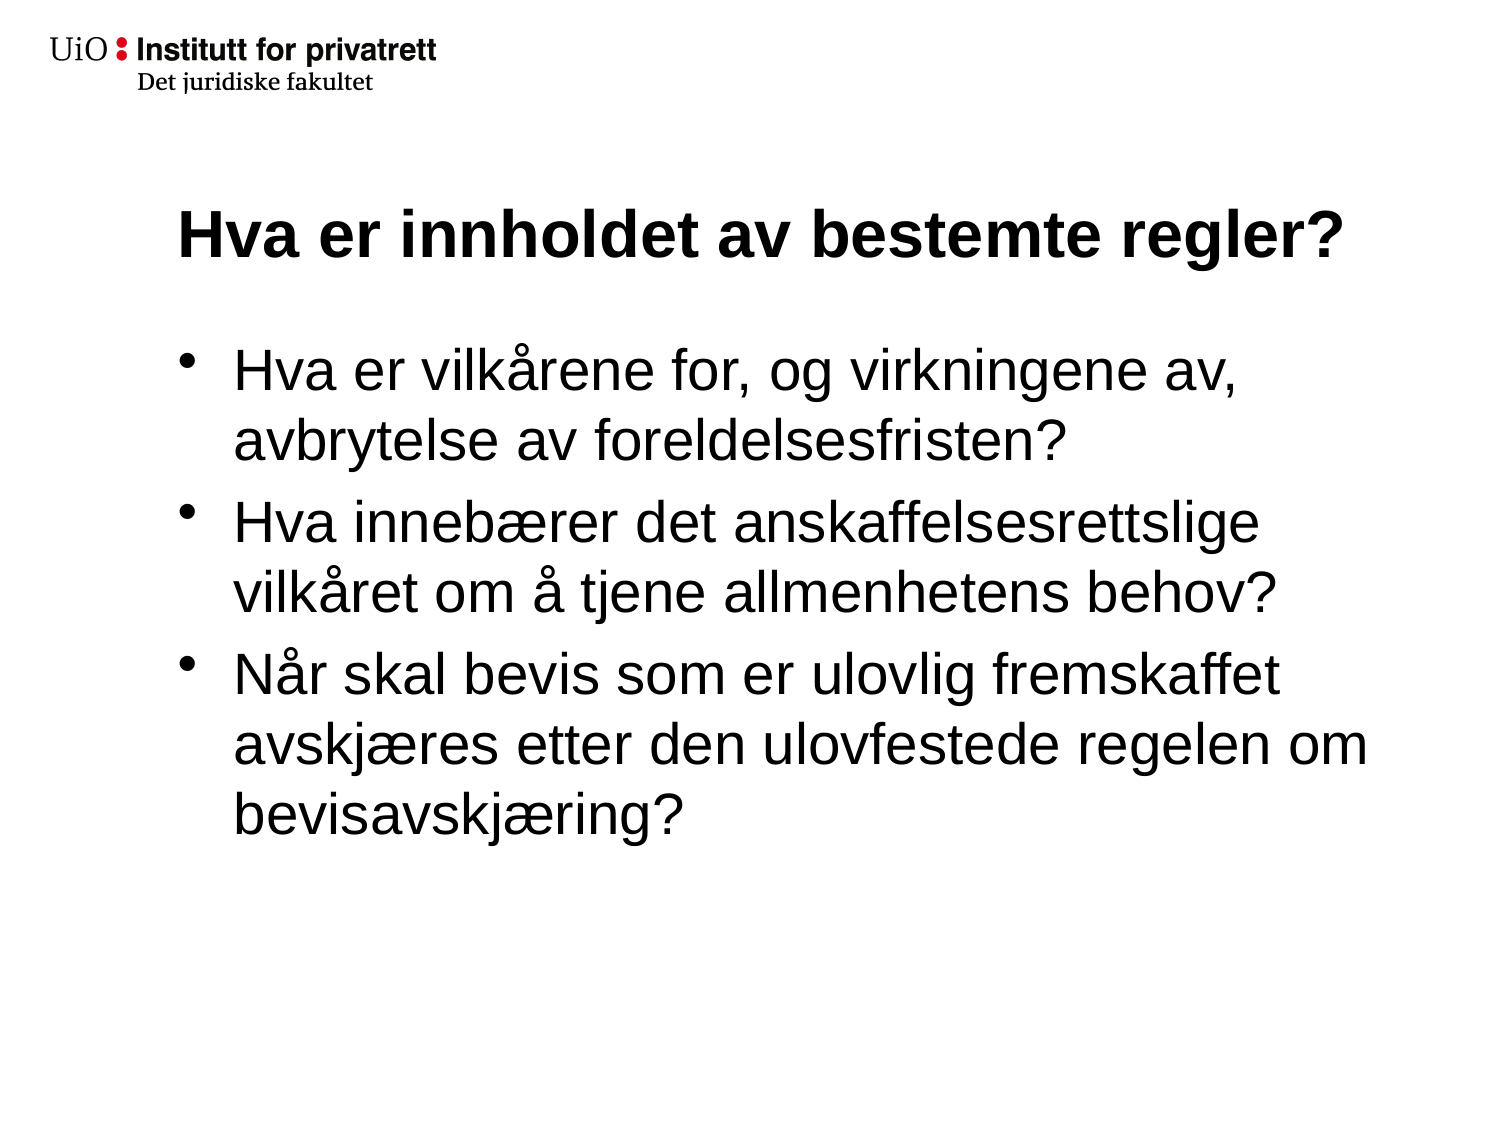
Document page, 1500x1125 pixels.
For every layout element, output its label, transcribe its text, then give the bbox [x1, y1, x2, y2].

picture [50, 37, 436, 94]
list Hva er vilkårene for, og virkningene av, avbrytelse av foreldelsesfristen? Hva innebærer det anskaffelsesrettslige vilkåret om å tjene allmenhetens behov? Når skal bevis som er ulovlig fremskaffet avskjæres etter den ulovfestede regelen om bevisavskjæring? [162, 324, 1426, 1001]
title Hva er innholdet av bestemte regler? [162, 137, 1426, 324]
